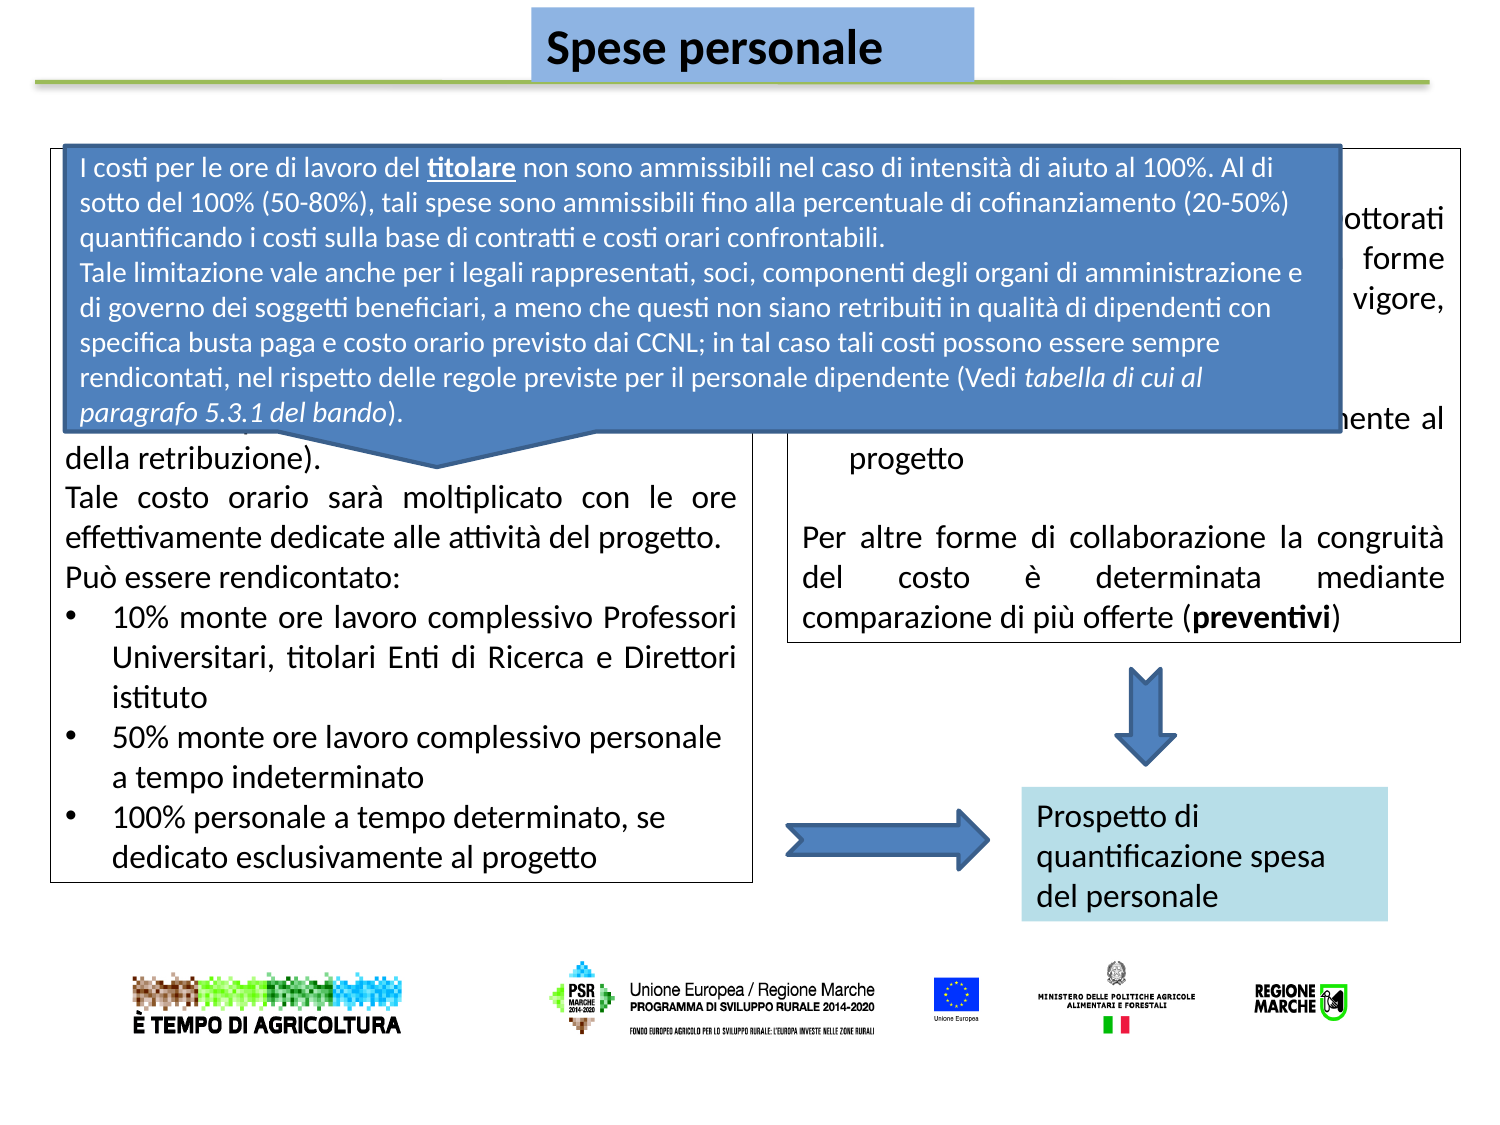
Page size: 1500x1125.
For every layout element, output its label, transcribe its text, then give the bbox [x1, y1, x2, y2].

text_box [785, 808, 991, 872]
text_box Personale dipendente Il costo orario del personale dipendente rendicontato dovrà essere calcolato dividendo per 1.720 ore il più recente costo effettivo annuo lordo da CCNL (esclusi IRAP, compensi per lavoro straordinario, assegni familiari, eventuali emolumenti per arretrati e altri elementi mobili della retribuzione). Tale costo orario sarà moltiplicato con le ore effettivamente dedicate alle attività del progetto. Può essere rendicontato: 10% monte ore lavoro complessivo Professori Universitari, titolari Enti di Ricerca e Direttori istituto 50% monte ore lavoro complessivo personale a tempo indeterminato 100% personale a tempo determinato, se dedicato esclusivamente al progetto [50, 148, 753, 883]
text_box Prospetto di quantificazione spesa del personale [1021, 786, 1388, 922]
text_box Personale non dipendente Per Borse di studio, Assegni di ricerca, Dottorati di Ricerca il costo è determinato da forme contrattuali previste dalla normativa in vigore, compresi gli oneri sociali. Può essere rendicontato: Fino al 100% se dedicato esclusivamente al progetto Per altre forme di collaborazione la congruità del costo è determinata mediante comparazione di più offerte (preventivi) [787, 148, 1461, 643]
text_box Spese personale [531, 7, 975, 82]
text_box I costi per le ore di lavoro del titolare non sono ammissibili nel caso di intensità di aiuto al 100%. Al di sotto del 100% (50-80%), tali spese sono ammissibili fino alla percentuale di cofinanziamento (20-50%) quantificando i costi sulla base di contratti e costi orari confrontabili. Tale limitazione vale anche per i legali rappresentati, soci, componenti degli organi di amministrazione e di governo dei soggetti beneficiari, a meno che questi non siano retribuiti in qualità di dipendenti con specifica busta paga e costo orario previsto dai CCNL; in tal caso tali costi possono essere sempre rendicontati, nel rispetto delle regole previste per il personale dipendente (Vedi tabella di cui al paragrafo 5.3.1 del bando). [62, 143, 1343, 470]
text_box [1114, 666, 1178, 767]
picture [105, 949, 1376, 1053]
